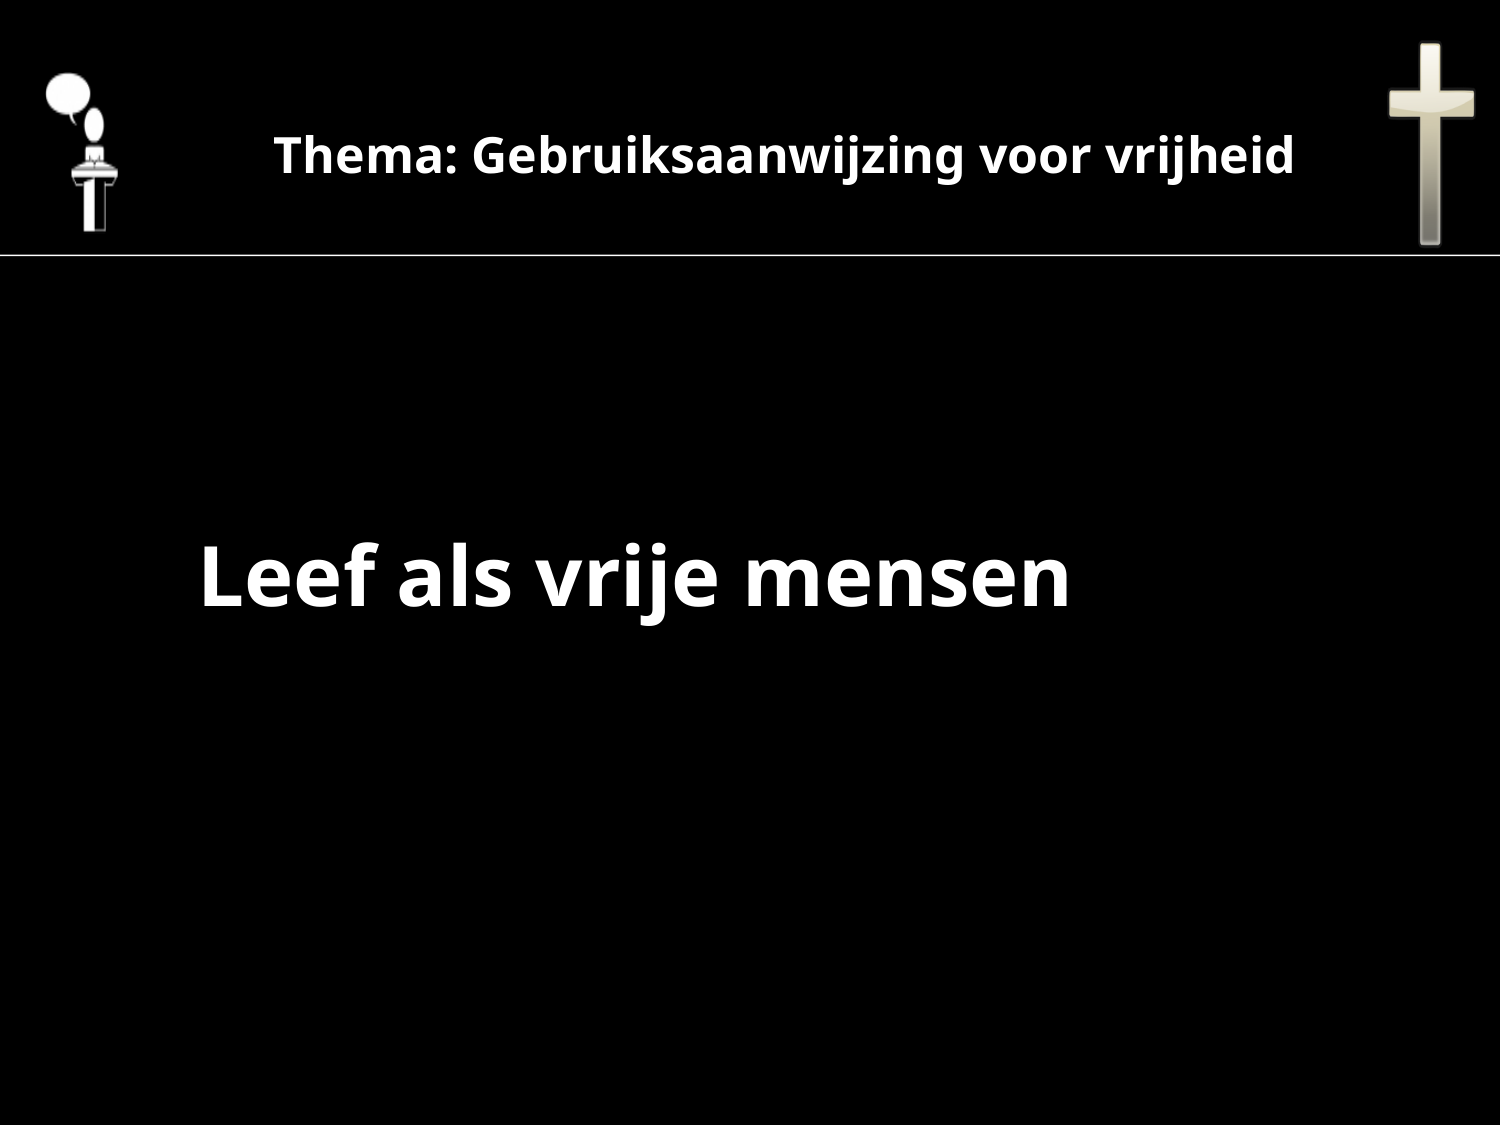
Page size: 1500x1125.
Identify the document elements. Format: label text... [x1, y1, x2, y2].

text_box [29, 72, 119, 234]
text_box Leef als vrije mensen [182, 515, 1317, 631]
text_box Thema: Gebruiksaanwijzing voor vrijheid [123, 115, 1382, 191]
picture [1387, 39, 1477, 256]
